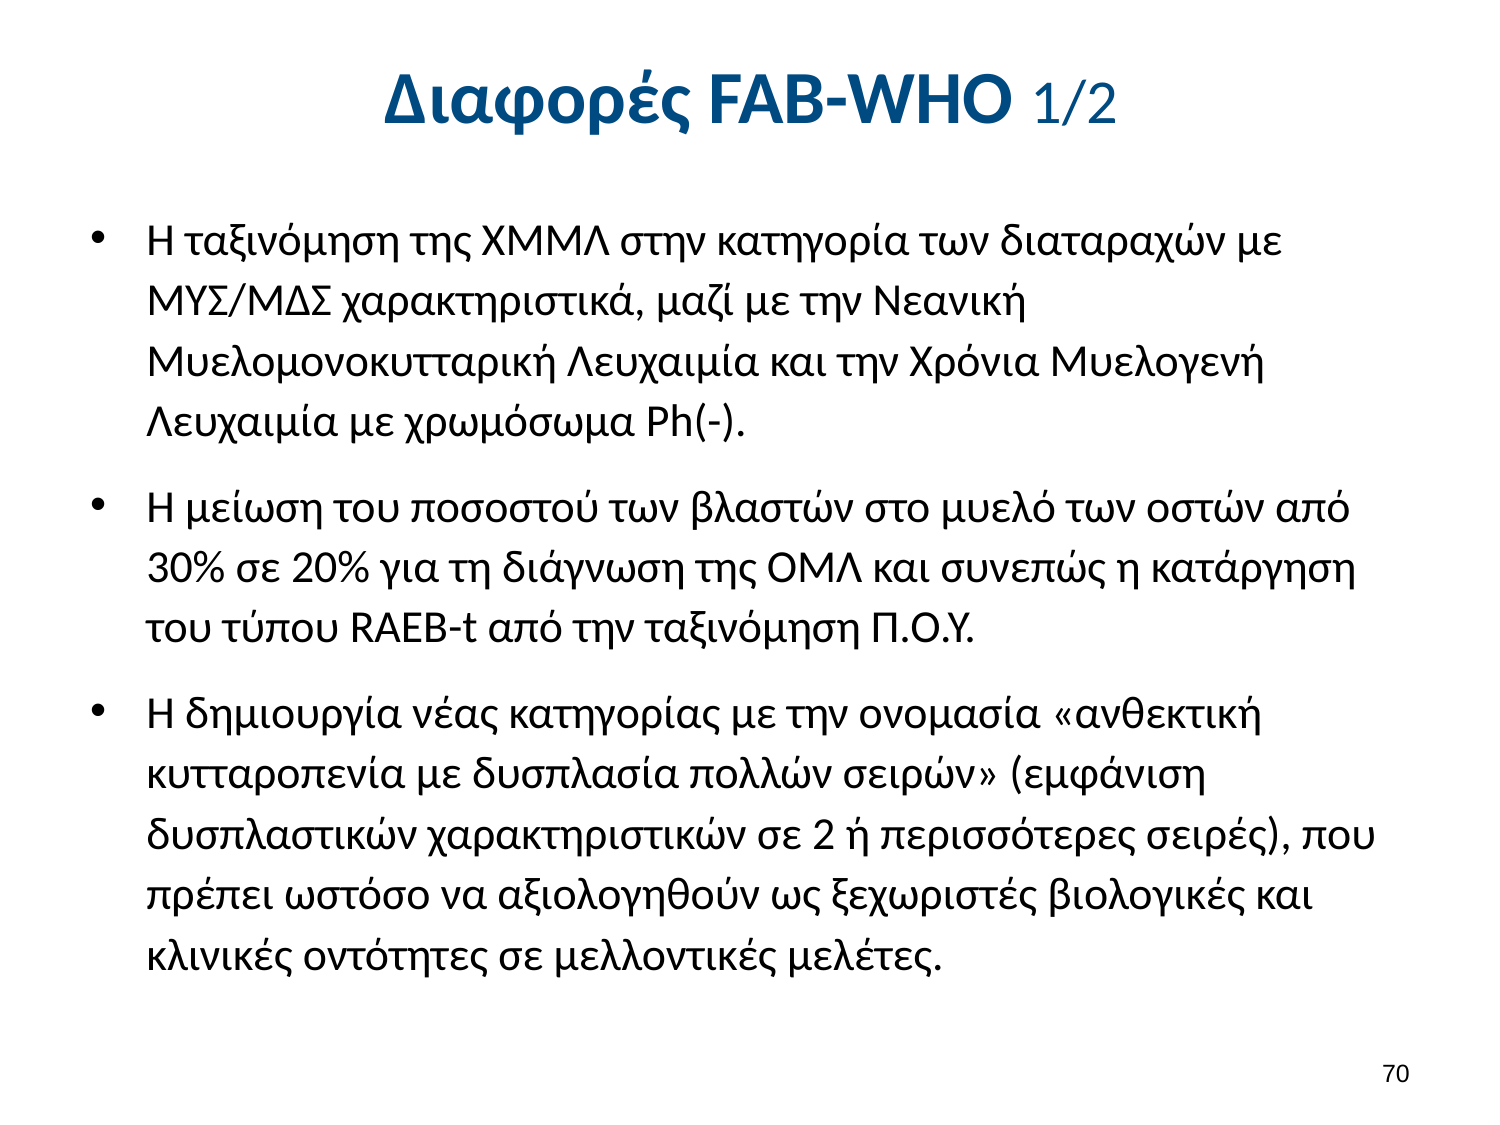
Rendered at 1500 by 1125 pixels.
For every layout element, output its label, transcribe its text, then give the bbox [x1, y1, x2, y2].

slide_number 69 [1074, 1042, 1425, 1103]
title Διαφορές FAB-WHO 1/2 [76, 19, 1427, 169]
list Η ταξινόμηση της ΧΜΜΛ στην κατηγορία των διαταραχών με ΜΥΣ/ΜΔΣ χαρακτηριστικά, μαζί με την Νεανική Μυελομονοκυτταρική Λευχαιμία και την Χρόνια Μυελογενή Λευχαιμία με χρωμόσωμα Ph(-). H μείωση του ποσοστού των βλαστών στο μυελό των οστών από 30% σε 20% για τη διάγνωση της ΟΜΛ και συνεπώς η κατάργηση του τύπου RAEB-t από την ταξινόμηση Π.Ο.Υ. Η δημιουργία νέας κατηγορίας με την ονομασία «ανθεκτική κυτταροπενία με δυσπλασία πολλών σειρών» (εμφάνιση δυσπλαστικών χαρακτηριστικών σε 2 ή περισσότερες σειρές), που πρέπει ωστόσο να αξιολογηθούν ως ξεχωριστές βιολογικές και κλινικές οντότητες σε μελλοντικές μελέτες. [75, 196, 1425, 1024]
